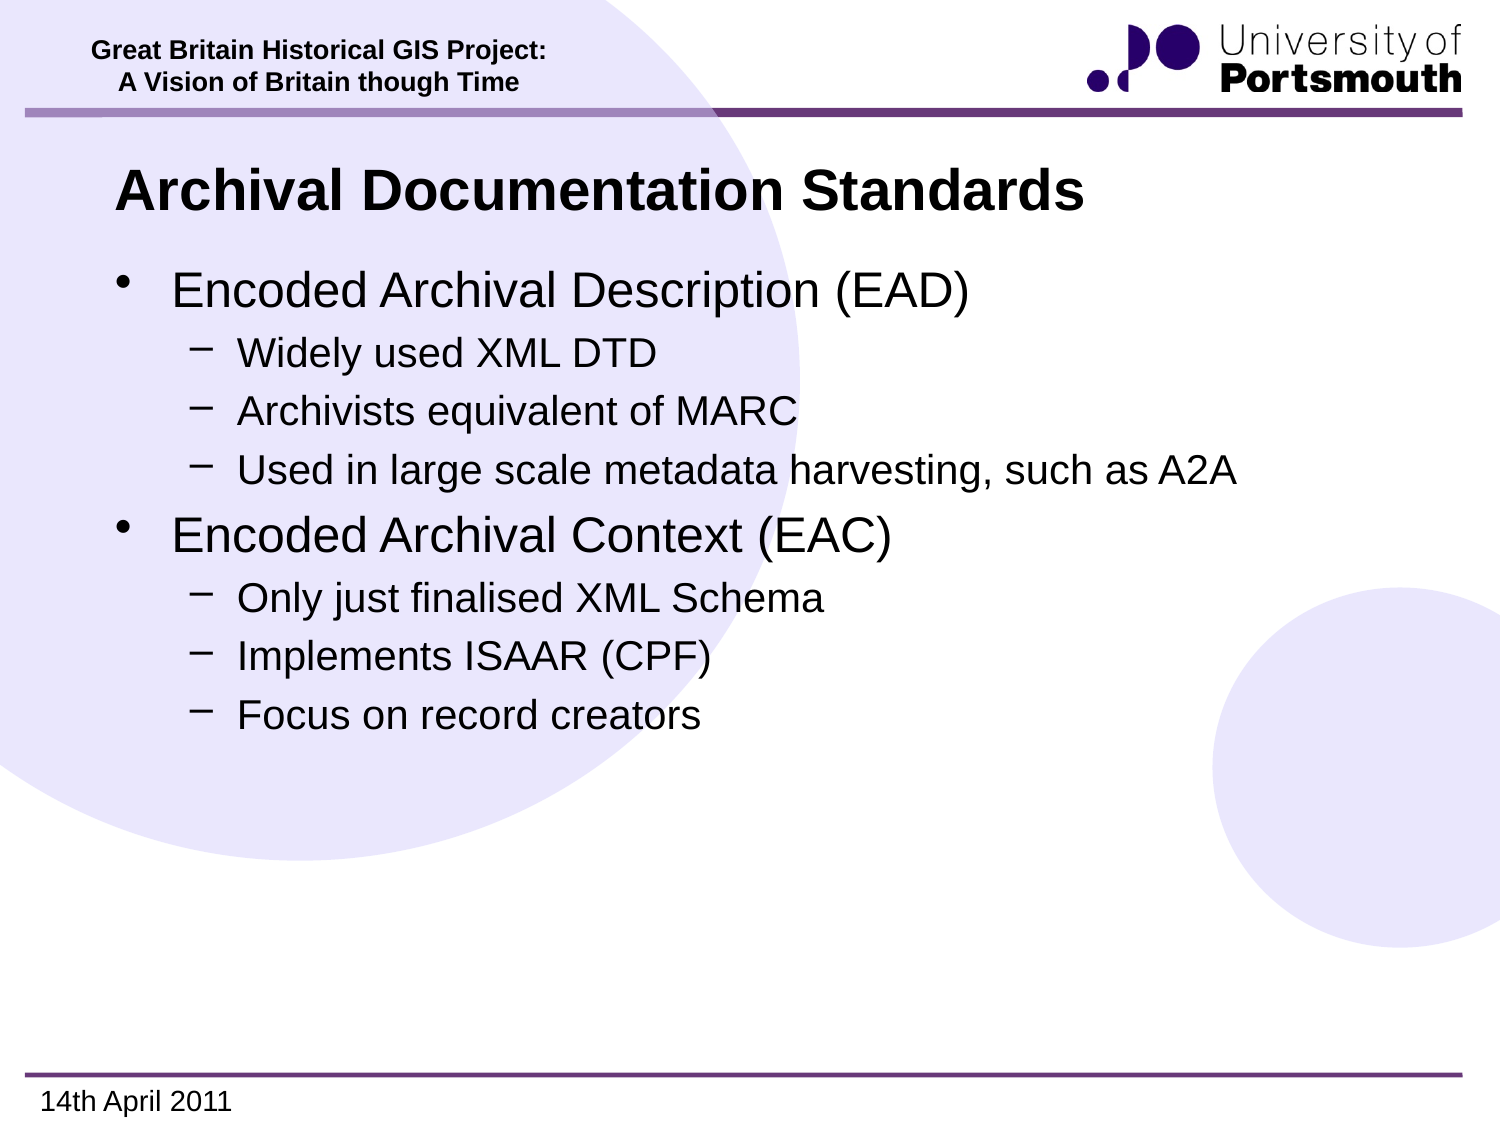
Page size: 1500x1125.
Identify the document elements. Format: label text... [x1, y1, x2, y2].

title Archival Documentation Standards [99, 137, 1376, 238]
list Encoded Archival Description (EAD) Widely used XML DTD Archivists equivalent of MARC Used in large scale metadata harvesting, such as A2A Encoded Archival Context (EAC) Only just finalised XML Schema Implements ISAAR (CPF) Focus on record creators [99, 249, 1376, 1038]
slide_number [24, 1074, 338, 1113]
picture [1087, 24, 1461, 92]
